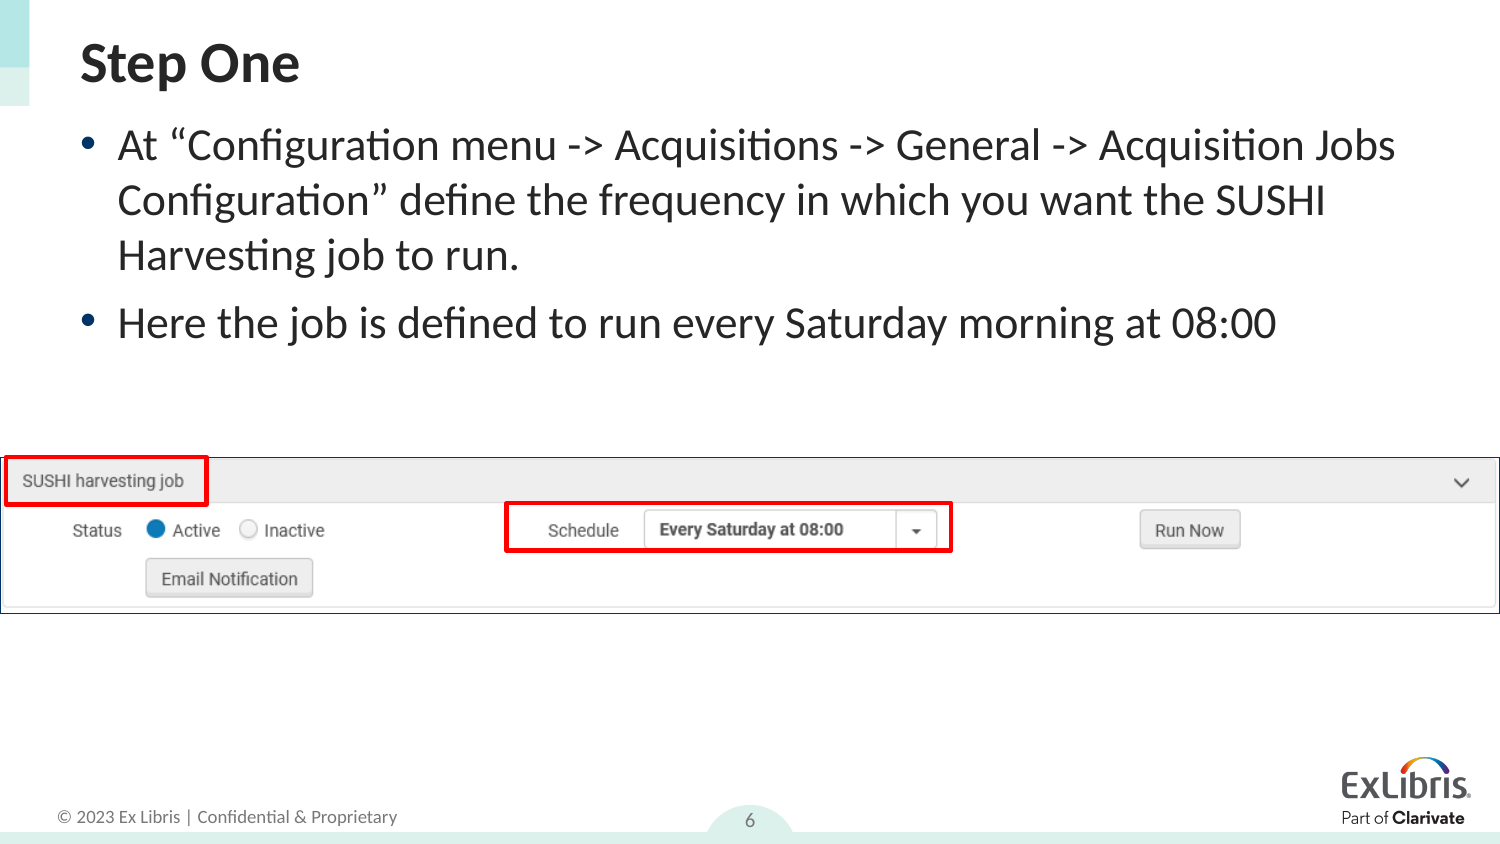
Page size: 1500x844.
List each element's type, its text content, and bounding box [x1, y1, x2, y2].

list At “Configuration menu -> Acquisitions -> General -> Acquisition Jobs Configuration” define the frequency in which you want the SUSHI Harvesting job to run. Here the job is defined to run every Saturday morning at 08:00 [64, 107, 1436, 422]
slide_number 6 [705, 789, 795, 844]
title Step One [64, 11, 1447, 107]
picture [0, 456, 1500, 614]
picture [1342, 757, 1471, 824]
